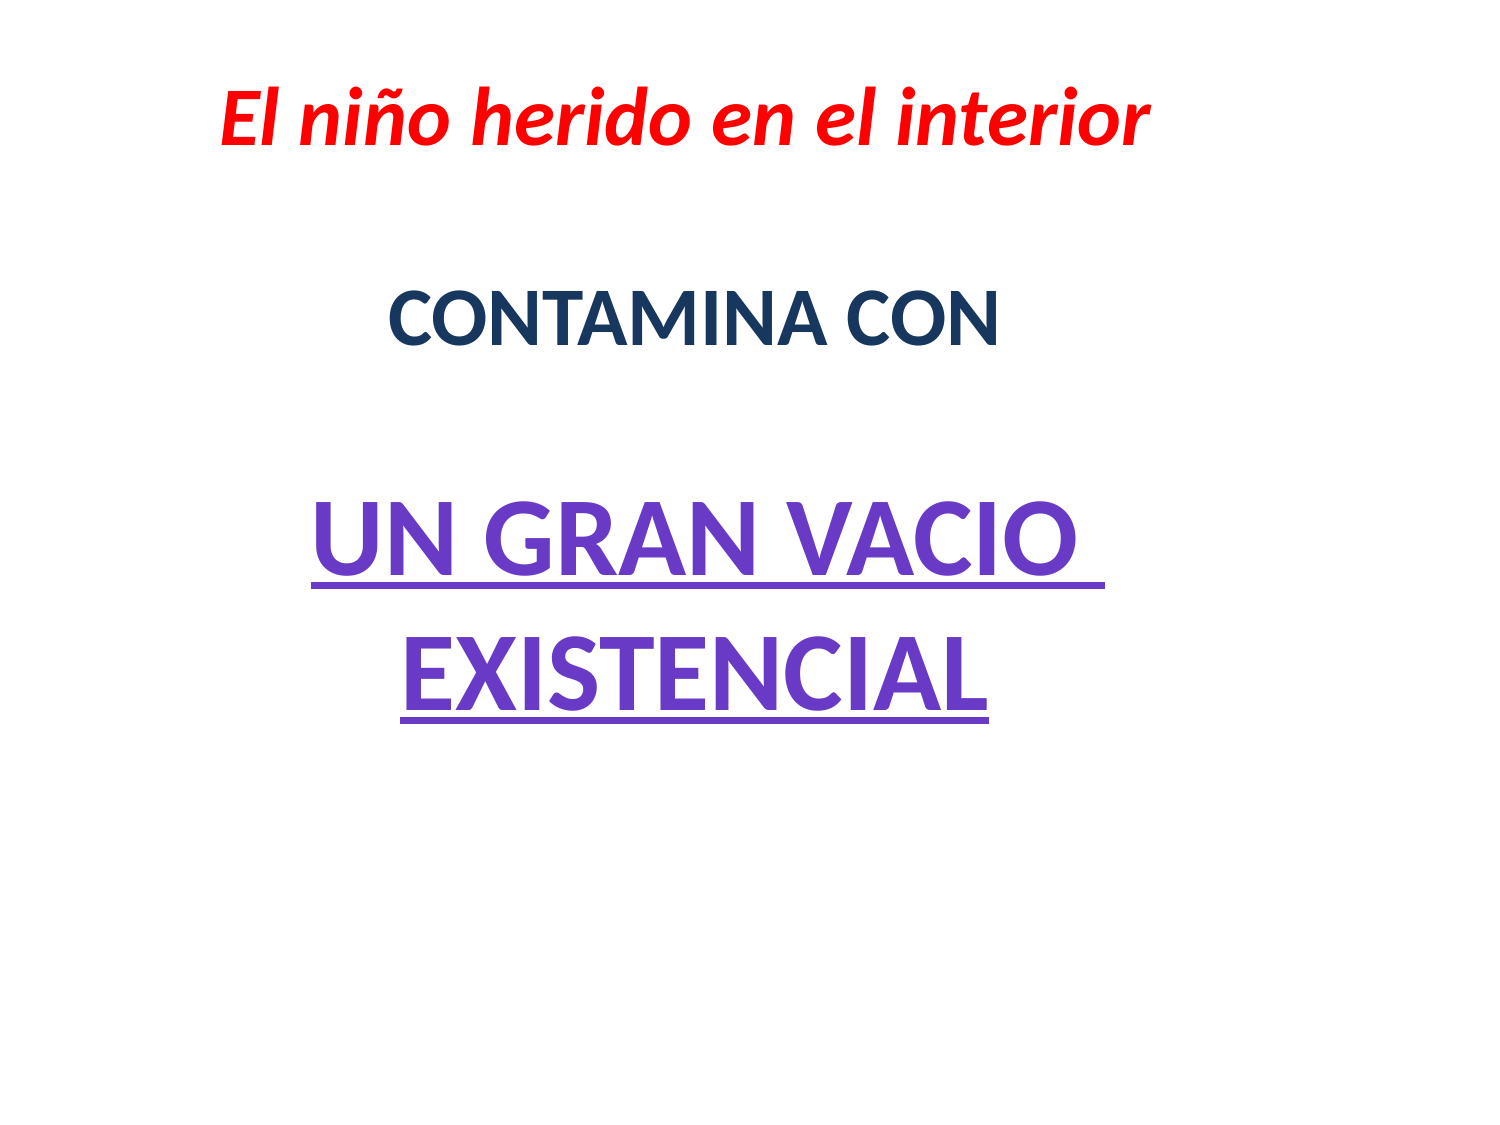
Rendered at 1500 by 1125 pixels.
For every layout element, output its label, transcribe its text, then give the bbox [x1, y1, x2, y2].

title El niño herido en el interior CONTAMINA CON UN GRAN VACIO EXISTENCIAL [76, 54, 1314, 876]
